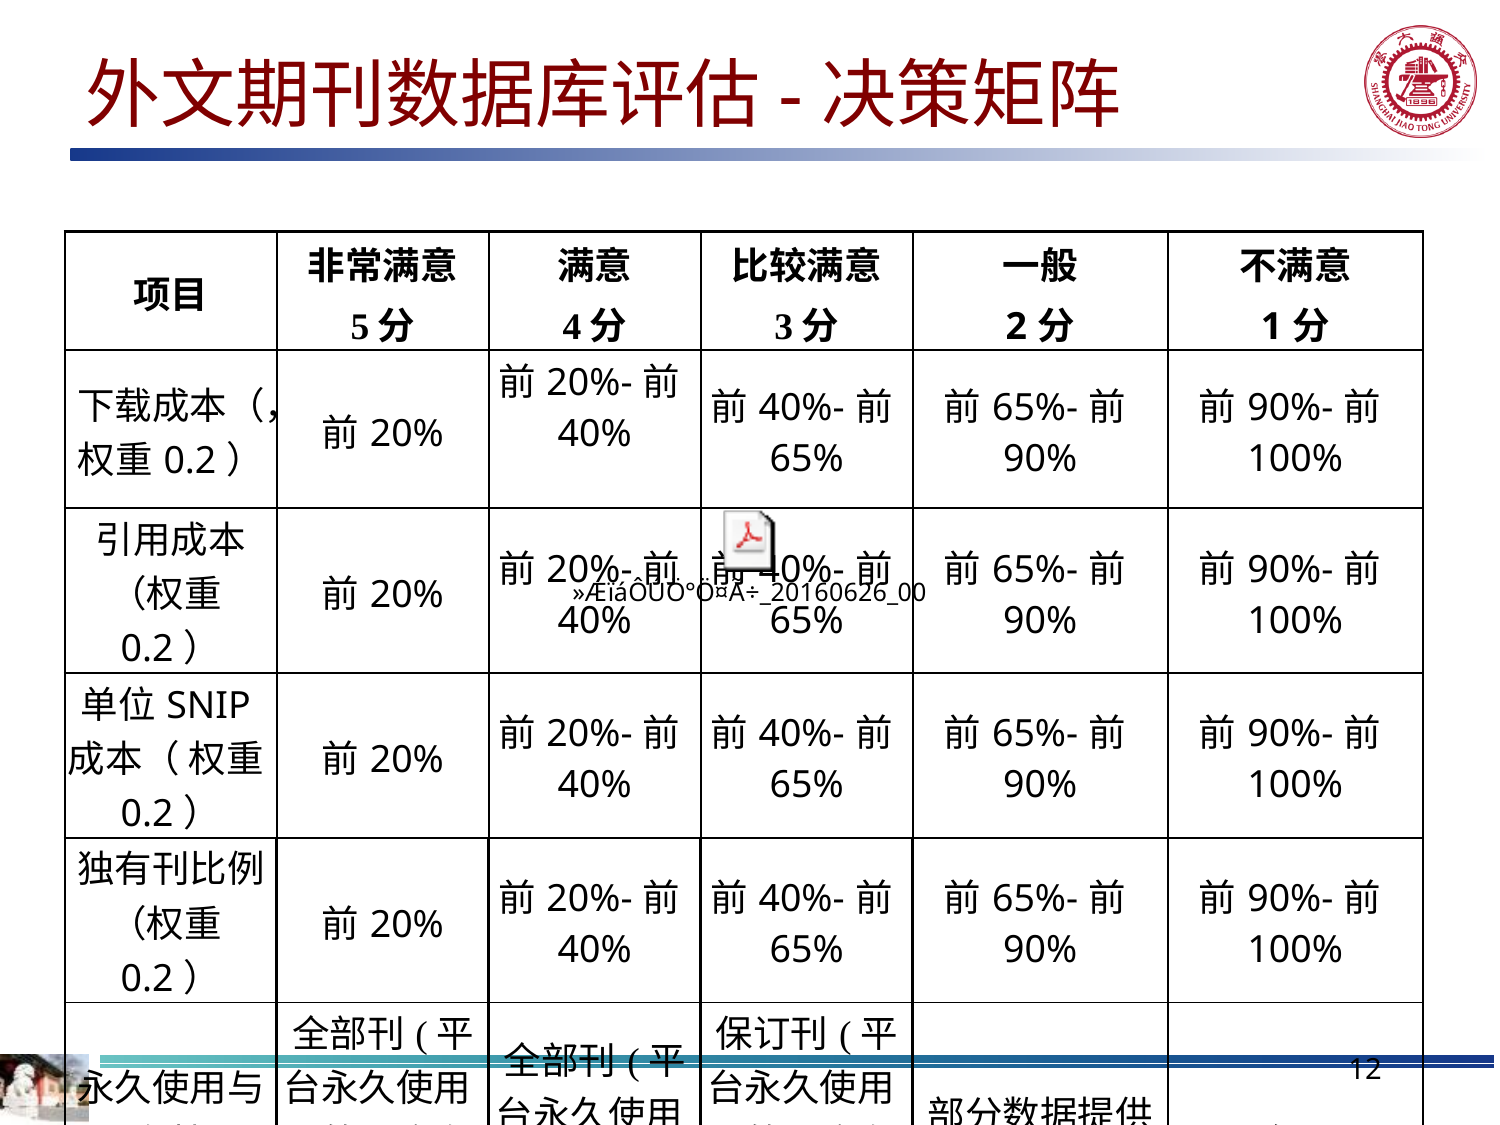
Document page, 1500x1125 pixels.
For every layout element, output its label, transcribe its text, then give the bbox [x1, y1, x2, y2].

table_cell 全无 [1169, 1003, 1422, 1125]
table_cell 1分 [1169, 294, 1422, 349]
table_cell 前40%-前65% [702, 629, 912, 672]
table_header 非常满意 [278, 233, 488, 294]
table_cell 5分 [278, 294, 488, 349]
table_cell 前20%-前40% [490, 839, 699, 1002]
table_cell 下载成本（，权重0.2） [66, 351, 276, 507]
table_cell 前40%-前65% [702, 351, 912, 502]
table_cell 引用成本（权重0.2） [66, 509, 276, 672]
table_cell 前90%-前100% [1169, 674, 1422, 837]
table_cell 独有刊比例（权重0.2） [66, 839, 275, 1002]
table_cell 前20% [278, 674, 488, 837]
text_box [503, 503, 997, 621]
table_header 项目 [66, 233, 276, 349]
table_cell 前65%-前90% [914, 674, 1167, 837]
table_cell 前90%-前100% [1169, 351, 1422, 507]
table_cell 全部刊(平台永久使用+第三方存档 ) [490, 1003, 699, 1125]
table_cell 前20%-前40% [490, 674, 700, 837]
table_cell 前20%-前40% [490, 351, 700, 507]
table_cell 前20% [278, 351, 488, 507]
table_cell 全部刊(平台永久使用+第三方存档+本地存档) [278, 1003, 487, 1125]
picture [0, 1054, 64, 1125]
table_cell 单位SNIP成本（ 权重0.2） [66, 674, 276, 837]
table_cell 前90%-前100% [1169, 839, 1422, 1002]
table_header 比较满意 [702, 233, 912, 294]
table_cell 前20% [278, 509, 488, 672]
table_cell 前65%-前90% [914, 351, 1167, 507]
table_cell 2分 [914, 294, 1167, 349]
slide_number 12 [1059, 1042, 1398, 1103]
table_cell 4分 [490, 294, 700, 349]
table_cell 前20% [278, 839, 487, 1002]
table_cell 前20%-前40% [490, 509, 700, 672]
table_cell 前40%-前65% [702, 674, 912, 837]
table_cell 前90%-前100% [1169, 509, 1422, 672]
table_cell 3分 [702, 294, 912, 349]
table_header 不满意 [1169, 233, 1422, 294]
table_cell 前65%-前90% [914, 839, 1167, 1002]
picture [1364, 25, 1477, 138]
table_cell 部分数据提供光盘 [914, 1003, 1167, 1125]
table_header 满意 [490, 233, 700, 294]
table_cell 前65%-前90% [914, 509, 1167, 672]
title 外文期刊数据库评估-决策矩阵 [70, 31, 1164, 144]
table_cell 永久使用与存档（0.2） [66, 1003, 275, 1125]
table_cell 保订刊(平台永久使用+第三方存档 or 本地存档) [702, 1003, 911, 1125]
table_header 一般 [914, 233, 1167, 294]
table_cell 前40%-前65% [702, 839, 911, 1002]
